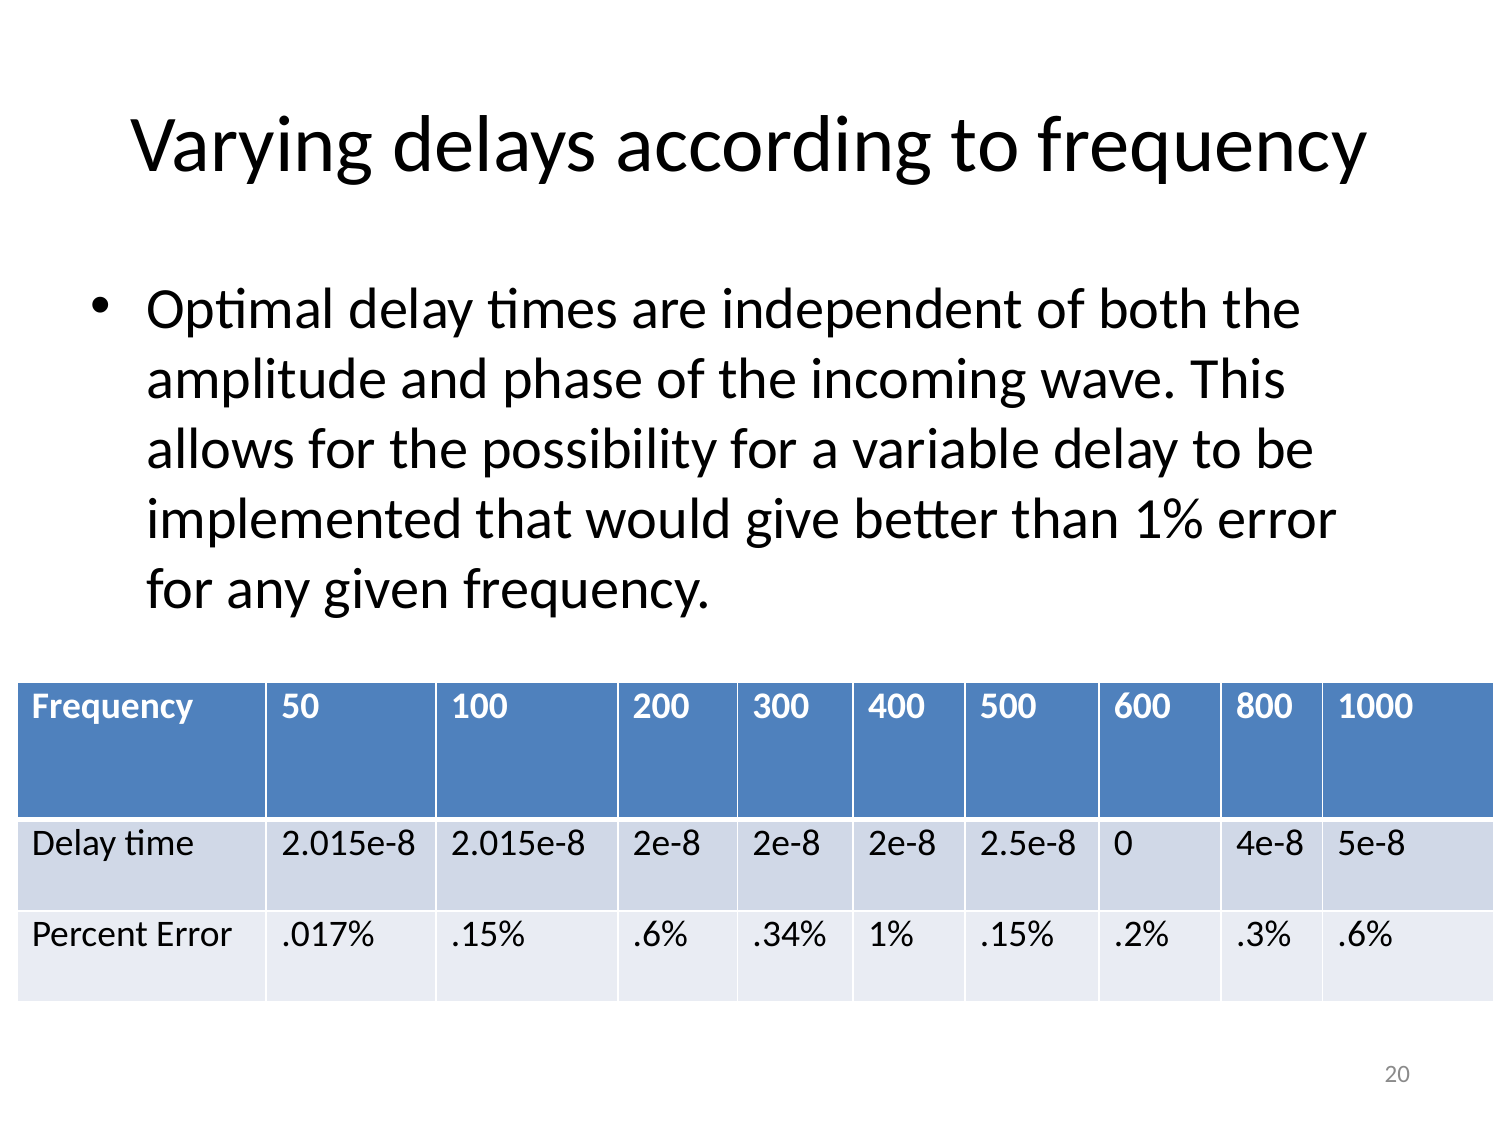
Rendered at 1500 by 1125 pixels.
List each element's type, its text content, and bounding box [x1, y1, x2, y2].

table_cell 5e-8 [1323, 822, 1493, 910]
table_cell 2e-8 [854, 822, 964, 910]
table_cell Delay time [18, 822, 265, 910]
table_header 100 [437, 683, 617, 817]
slide_number 20 [1074, 1042, 1425, 1103]
table_cell 1% [854, 912, 964, 1001]
table_cell 2.015e-8 [267, 822, 435, 910]
table_cell 2.5e-8 [966, 822, 1098, 910]
table_cell 2e-8 [738, 822, 852, 910]
table_header Frequency [18, 683, 265, 817]
table_header 800 [1222, 683, 1322, 817]
table_header 50 [267, 683, 435, 817]
table_cell 4e-8 [1222, 822, 1322, 910]
table_cell .3% [1222, 912, 1322, 1001]
table_cell .017% [267, 912, 435, 1001]
table_header 400 [854, 683, 964, 817]
table_cell .15% [437, 912, 617, 1001]
table_cell 2.015e-8 [437, 822, 617, 910]
table_cell 0 [1100, 822, 1220, 910]
table_header 200 [619, 683, 737, 817]
table_header 600 [1100, 683, 1220, 817]
table_cell 2e-8 [619, 822, 737, 910]
table_cell .15% [966, 912, 1098, 1001]
table_header 300 [738, 683, 852, 817]
table_header 500 [966, 683, 1098, 817]
table_cell .6% [1323, 912, 1493, 1001]
table_cell Percent Error [18, 912, 265, 1001]
list Optimal delay times are independent of both the amplitude and phase of the incoming wave. This allows for the possibility for a variable delay to be implemented that would give better than 1% error for any given frequency. [75, 262, 1425, 530]
table_header 1000 [1323, 683, 1493, 817]
table_cell .34% [738, 912, 852, 1001]
table_cell .2% [1100, 912, 1220, 1001]
table_cell .6% [619, 912, 737, 1001]
title Varying delays according to frequency [75, 45, 1425, 233]
